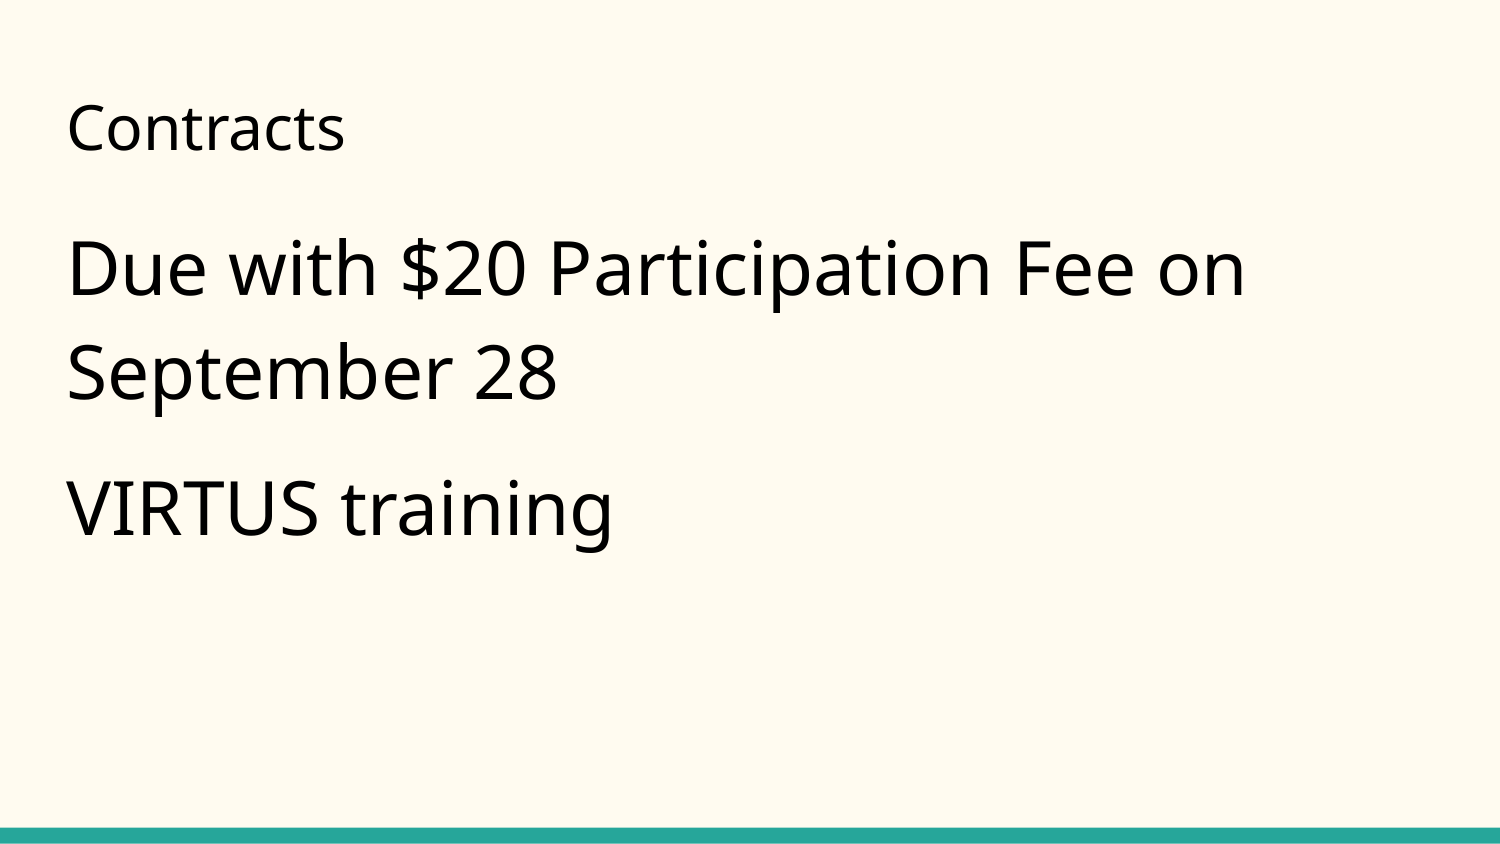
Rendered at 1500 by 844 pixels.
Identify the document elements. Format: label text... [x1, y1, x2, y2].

title Contracts [51, 72, 1449, 174]
list Due with $20 Participation Fee on September 28 VIRTUS training [51, 192, 1449, 750]
